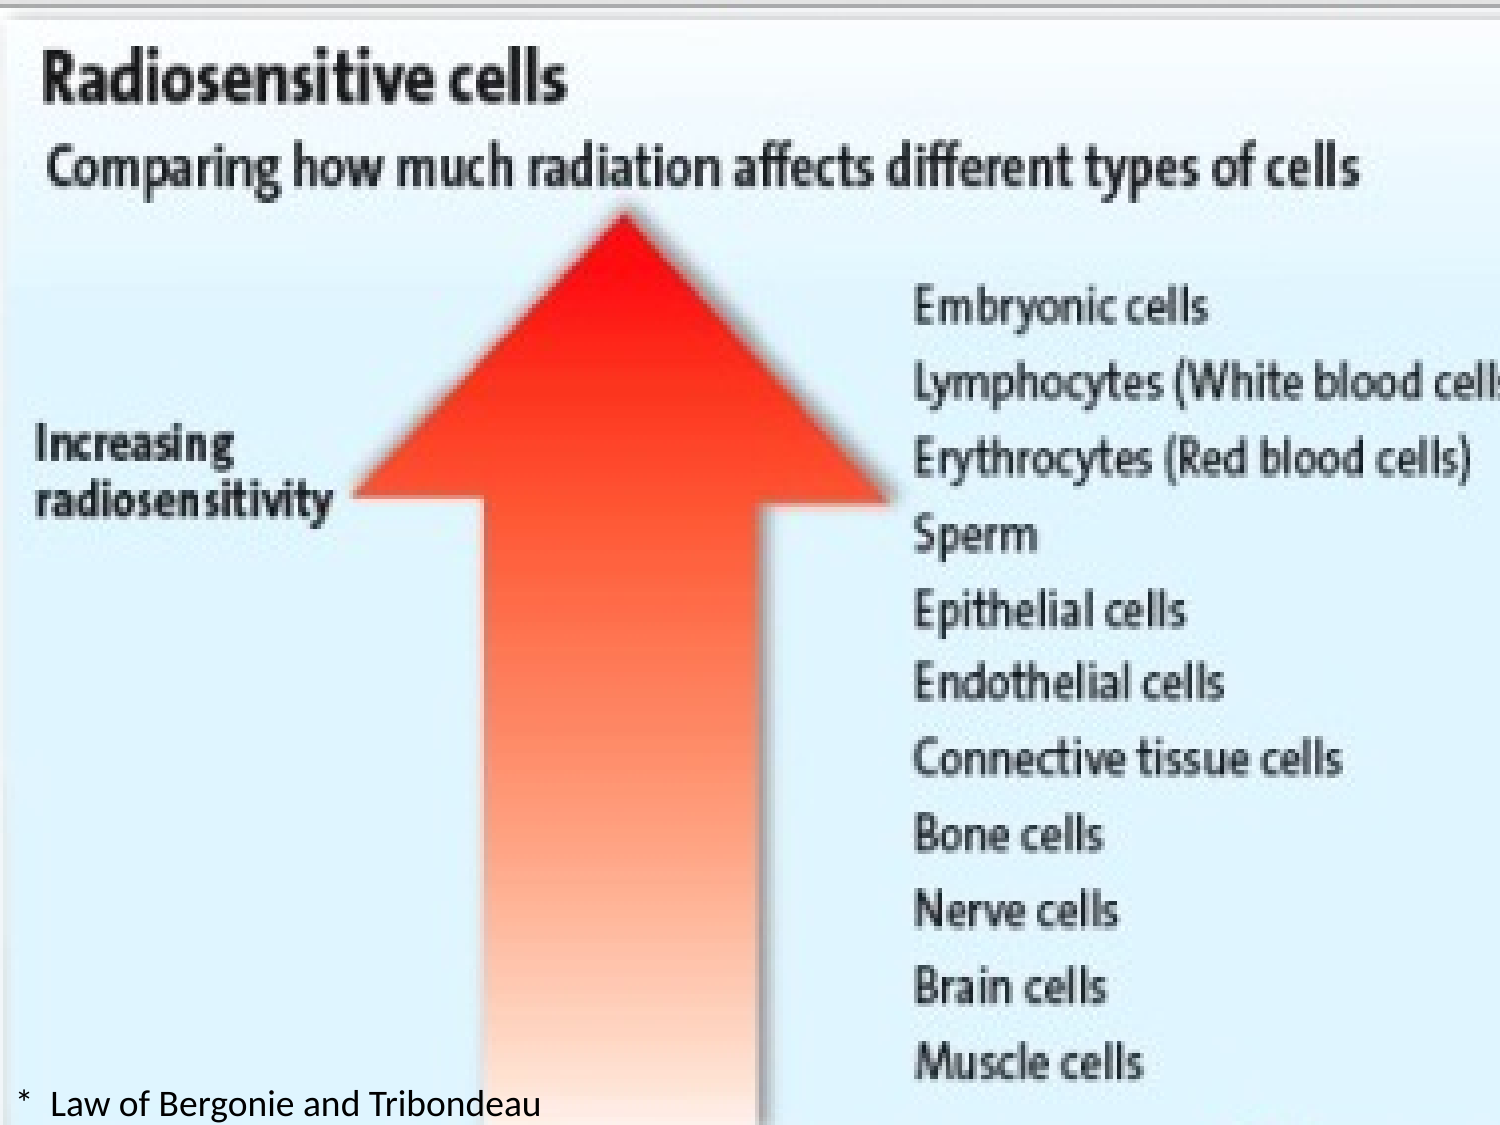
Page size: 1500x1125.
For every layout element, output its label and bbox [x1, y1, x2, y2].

list [0, 0, 1500, 1125]
